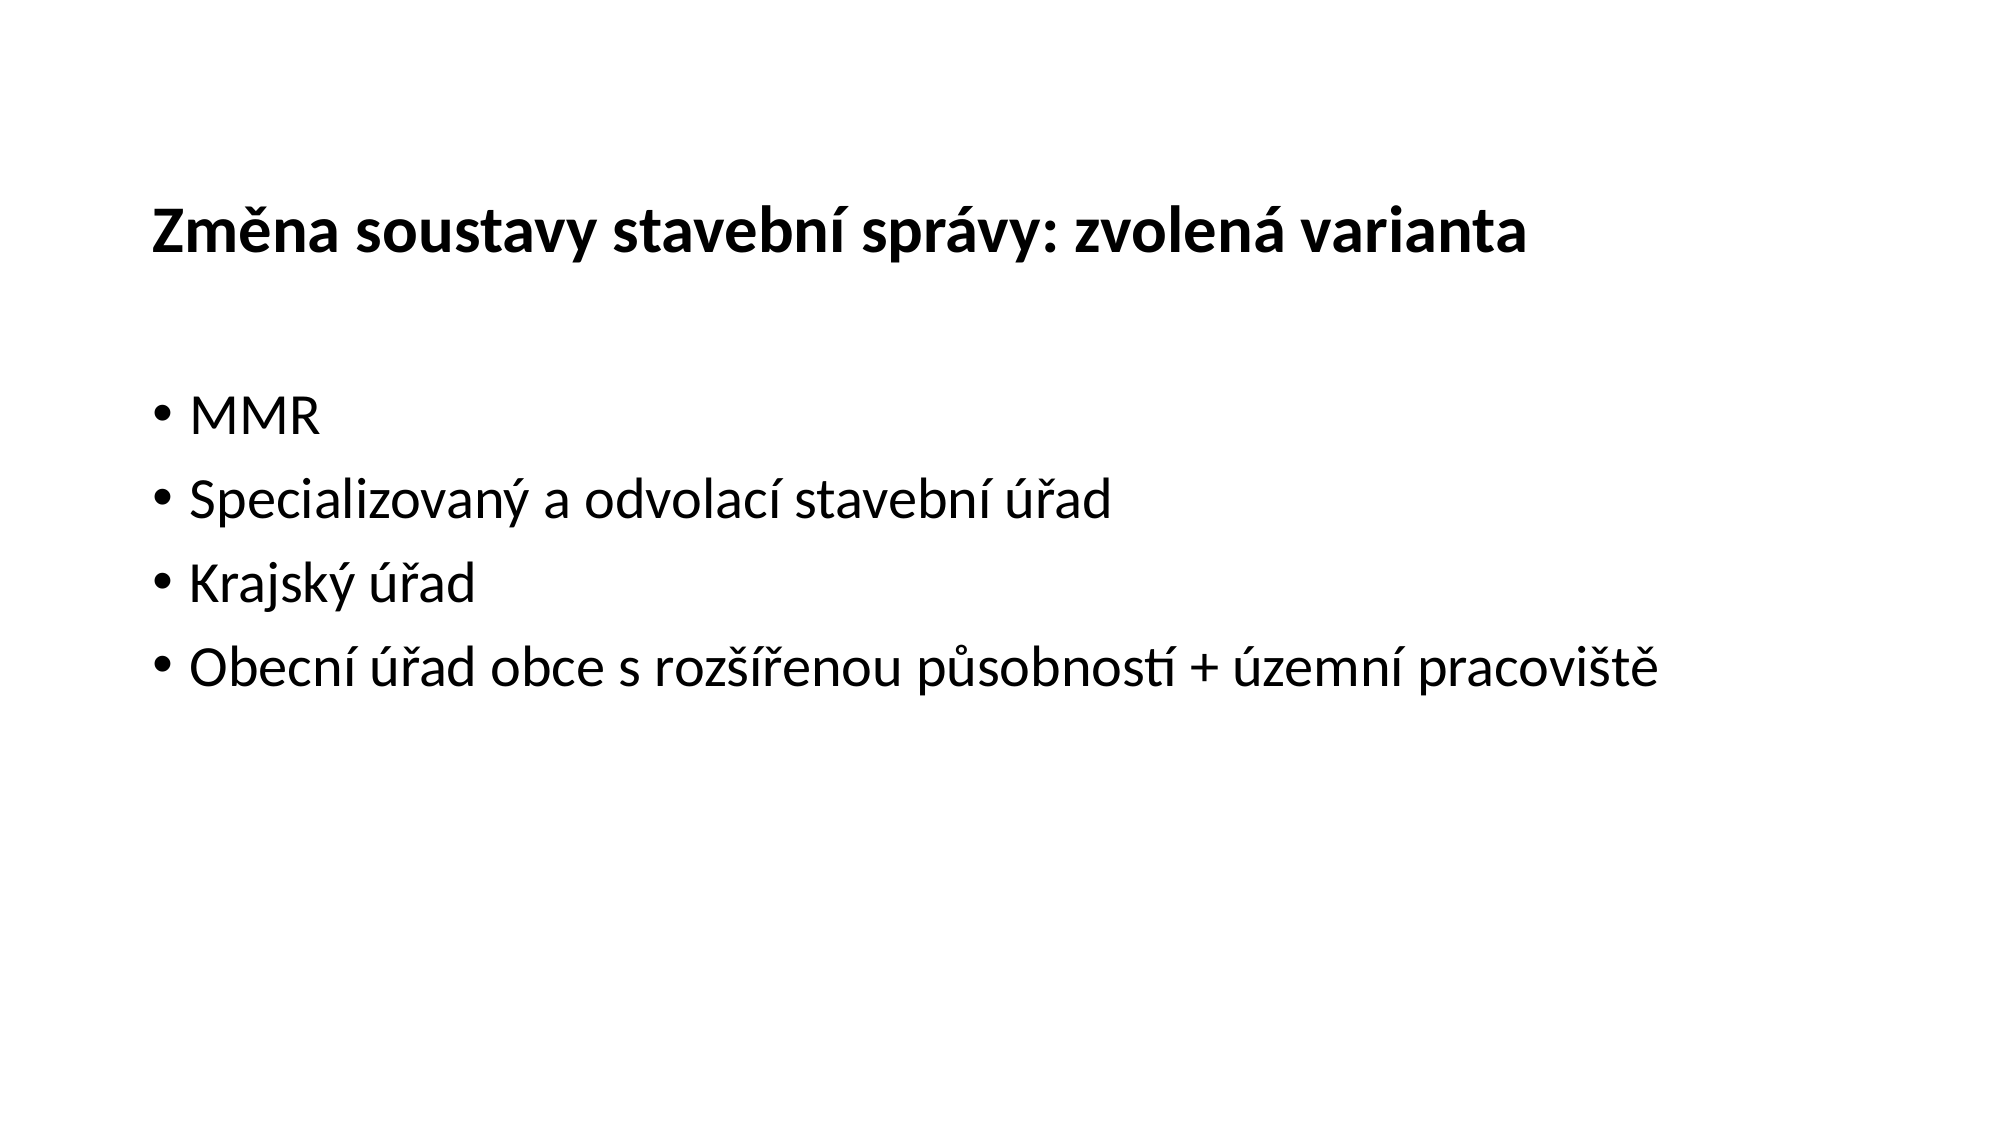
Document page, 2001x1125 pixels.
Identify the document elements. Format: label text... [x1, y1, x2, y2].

title Změna soustavy stavební správy: zvolená varianta [137, 59, 1863, 377]
list MMR Specializovaný a odvolací stavební úřad Krajský úřad Obecní úřad obce s rozšířenou působností + územní pracoviště [137, 377, 1863, 1014]
